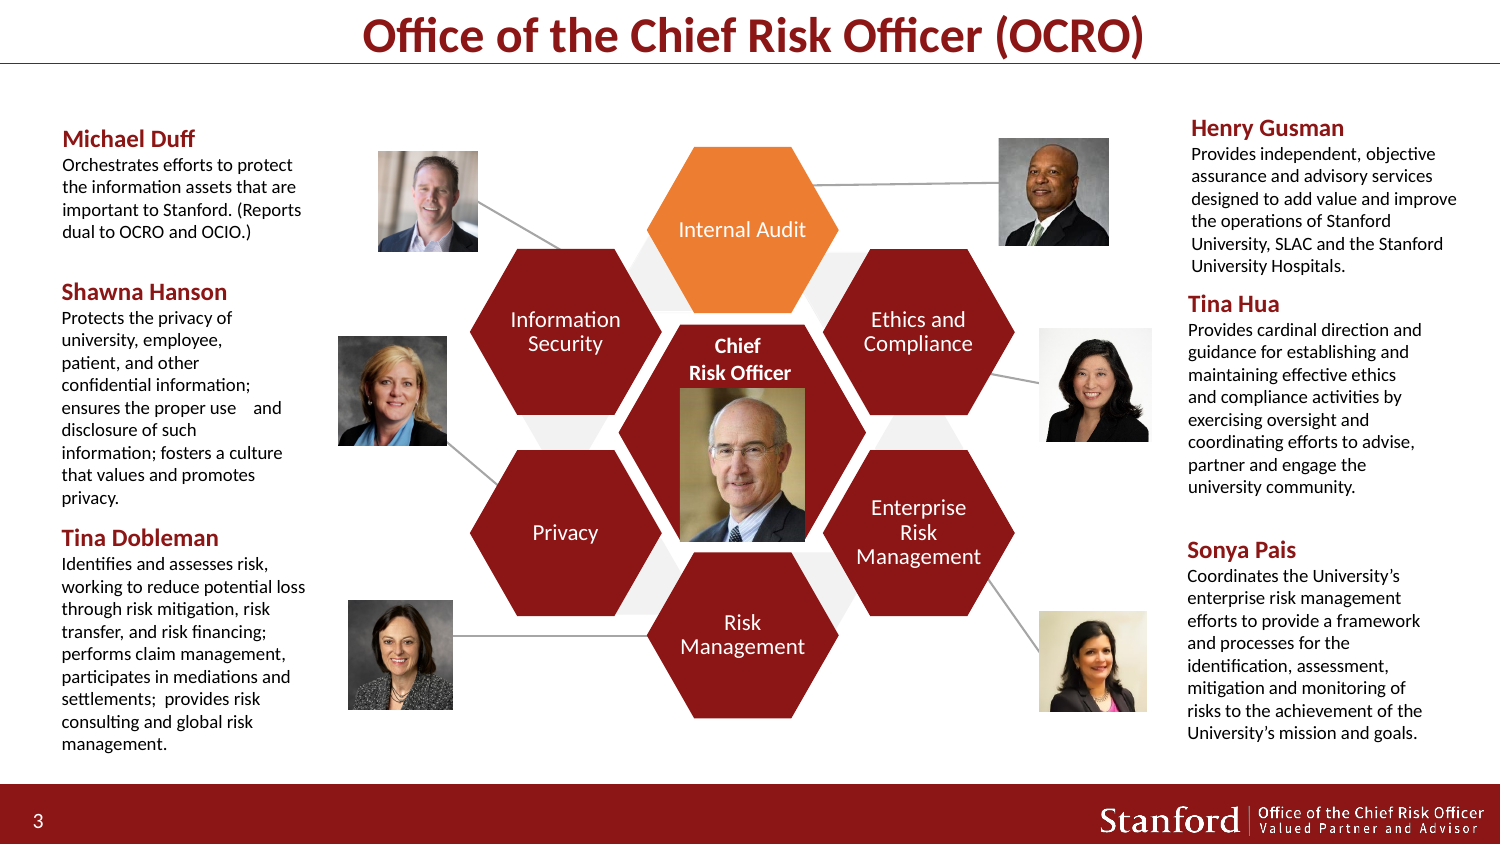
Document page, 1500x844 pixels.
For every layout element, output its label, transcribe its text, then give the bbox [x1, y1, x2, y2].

text_box Sonya Pais Coordinates the University’s enterprise risk management efforts to provide a framework and processes for the identification, assessment, mitigation and monitoring of risks to the achievement of the University’s mission and goals. [1172, 526, 1456, 751]
picture [337, 336, 447, 446]
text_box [348, 146, 1137, 719]
text_box Office of the Chief Risk Officer (OCRO) [323, 2, 1177, 63]
picture [378, 151, 478, 252]
picture [679, 388, 805, 542]
picture [1039, 328, 1152, 442]
text_box Henry Gusman Provides independent, objective assurance and advisory services designed to add value and improve the operations of Stanford University, SLAC and the Stanford University Hospitals. [1176, 104, 1475, 284]
picture [1095, 798, 1500, 844]
text_box Tina Dobleman Identifies and assesses risk, working to reduce potential loss through risk mitigation, risk transfer, and risk financing; performs claim management, participates in mediations and settlements; provides risk consulting and global risk management. [46, 514, 323, 762]
picture [1039, 611, 1147, 712]
text_box Tina Hua Provides cardinal direction and guidance for establishing and maintaining effective ethics and compliance activities by exercising oversight and coordinating efforts to advise, partner and engage the university community. [1173, 280, 1437, 506]
text_box Shawna Hanson Protects the privacy of university, employee, patient, and other confidential information; ensures the proper use and disclosure of such information; fosters a culture that values and promotes privacy. [46, 268, 300, 514]
text_box Michael Duff Orchestrates efforts to protect the information assets that are important to Stanford. (Reports dual to OCRO and OCIO.) [47, 115, 362, 250]
picture [348, 600, 453, 710]
picture [998, 138, 1109, 246]
